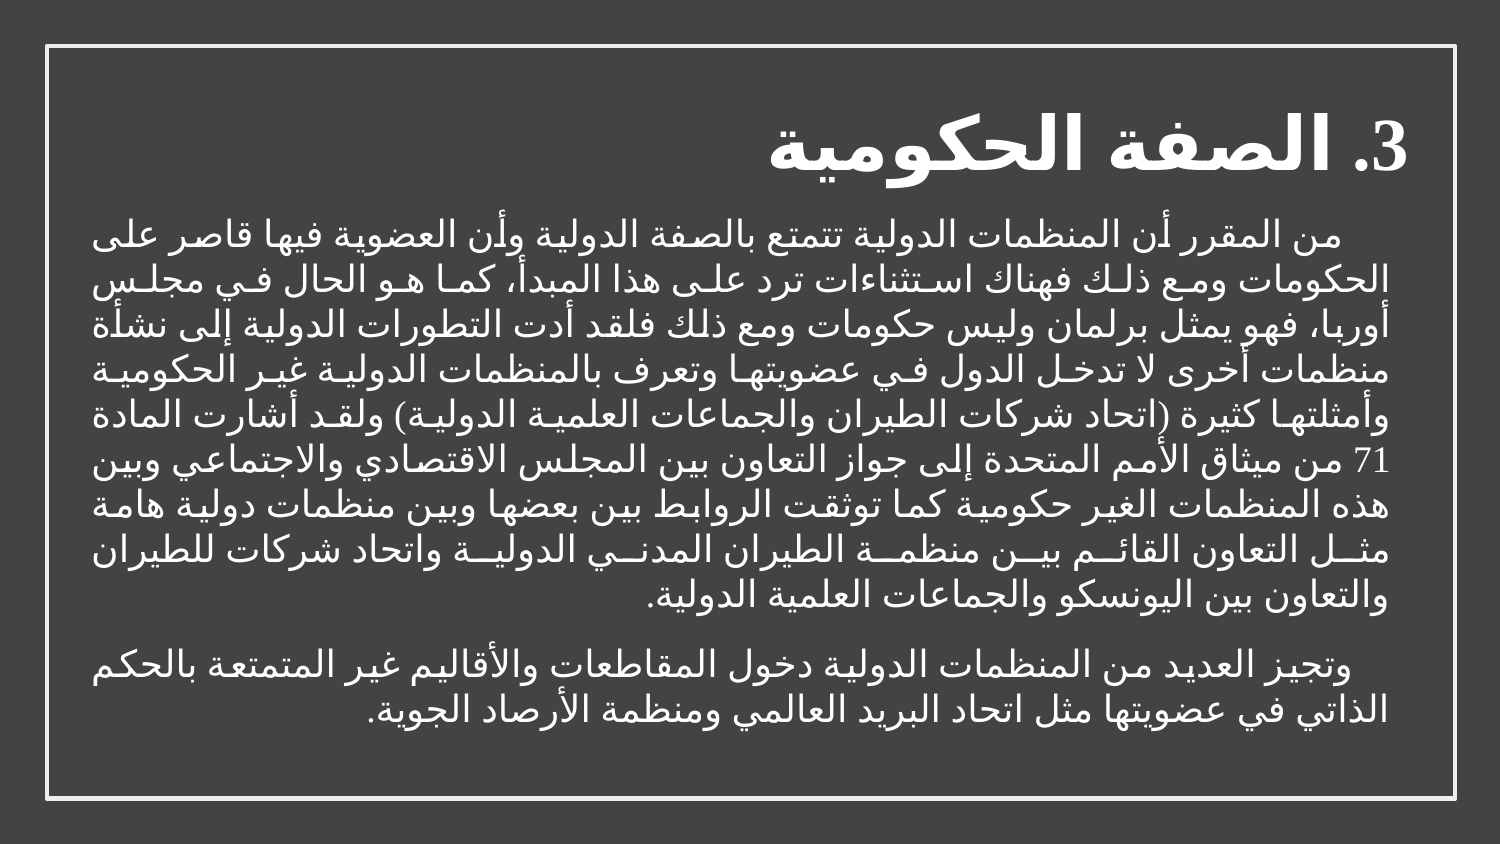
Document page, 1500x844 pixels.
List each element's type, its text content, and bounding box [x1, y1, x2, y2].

list 3. الصفة الحكومية من المقرر أن المنظمات الدولية تتمتع بالصفة الدولية وأن العضوية فيها قاصر على الحكومات ومع ذلك فهناك استثناءات ترد على هذا المبدأ، كما هو الحال في مجلس أوربا، فهو يمثل برلمان وليس حكومات ومع ذلك فلقد أدت التطورات الدولية إلى نشأة منظمات أخرى لا تدخل الدول في عضويتها وتعرف بالمنظمات الدولية غير الحكومية وأمثلتها كثيرة (اتحاد شركات الطيران والجماعات العلمية الدولية) ولقد أشارت المادة 71 من ميثاق الأمم المتحدة إلى جواز التعاون بين المجلس الاقتصادي والاجتماعي وبين هذه المنظمات الغير حكومية كما توثقت الروابط بين بعضها وبين منظمات دولية هامة مثل التعاون القائم بين منظمة الطيران المدني الدولية واتحاد شركات للطيران والتعاون بين اليونسكو والجماعات العلمية الدولية. وتجيز العديد من المنظمات الدولية دخول المقاطعات والأقاليم غير المتمتعة بالحكم الذاتي في عضويتها مثل اتحاد البريد العالمي ومنظمة الأرصاد الجوية. [76, 80, 1424, 760]
